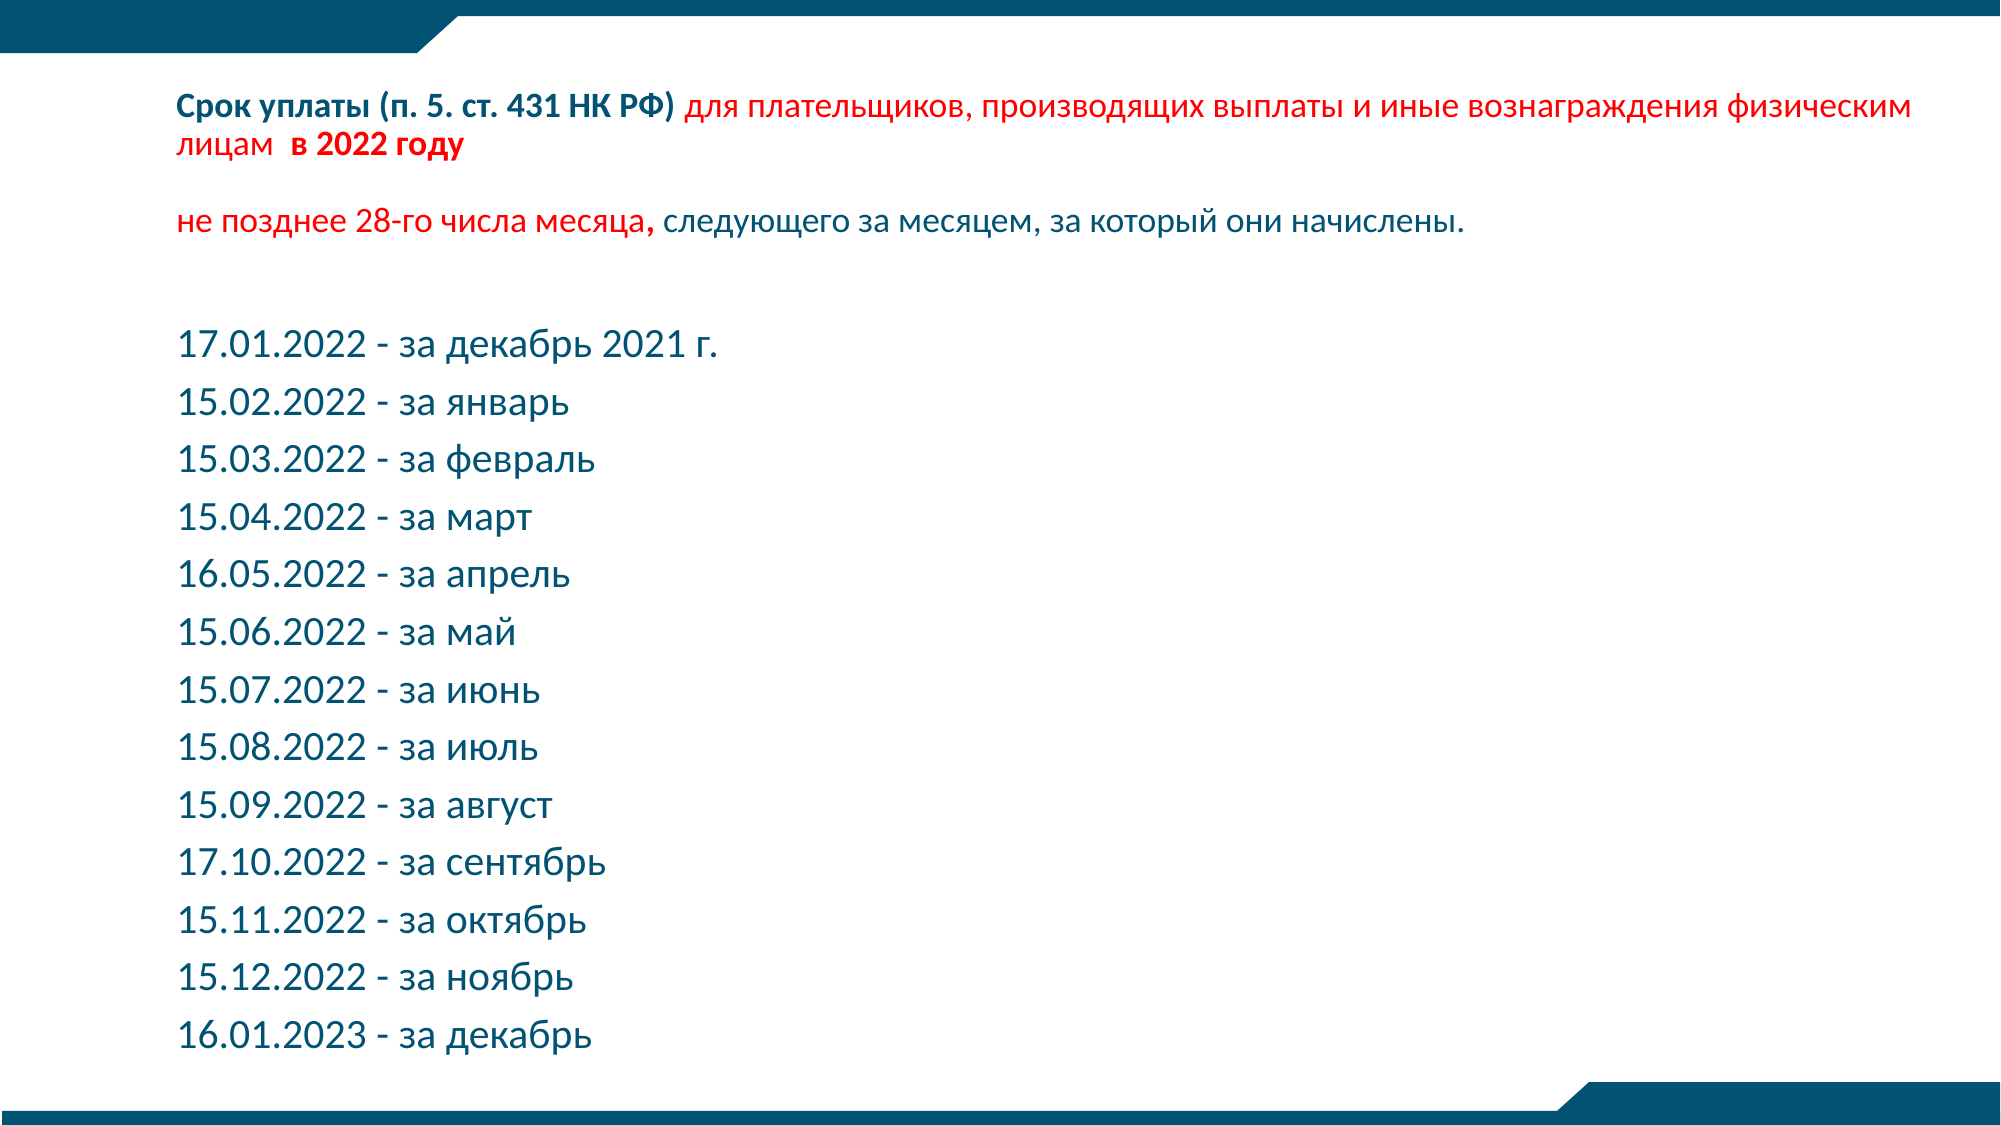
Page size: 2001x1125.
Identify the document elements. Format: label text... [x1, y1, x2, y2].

list 17.01.2022 - за декабрь 2021 г. 15.02.2022 - за январь 15.03.2022 - за февраль 15.04.2022 - за март 16.05.2022 - за апрель 15.06.2022 - за май 15.07.2022 - за июнь 15.08.2022 - за июль 15.09.2022 - за август 17.10.2022 - за сентябрь 15.11.2022 - за октябрь 15.12.2022 - за ноябрь 16.01.2023 - за декабрь [161, 314, 1875, 979]
title Срок уплаты (п. 5. ст. 431 НК РФ) для плательщиков, производящих выплаты и иные вознаграждения физическим лицам в 2022 году не позднее 28-го числа месяца, следующего за месяцем, за который они начислены. [161, 78, 1946, 296]
